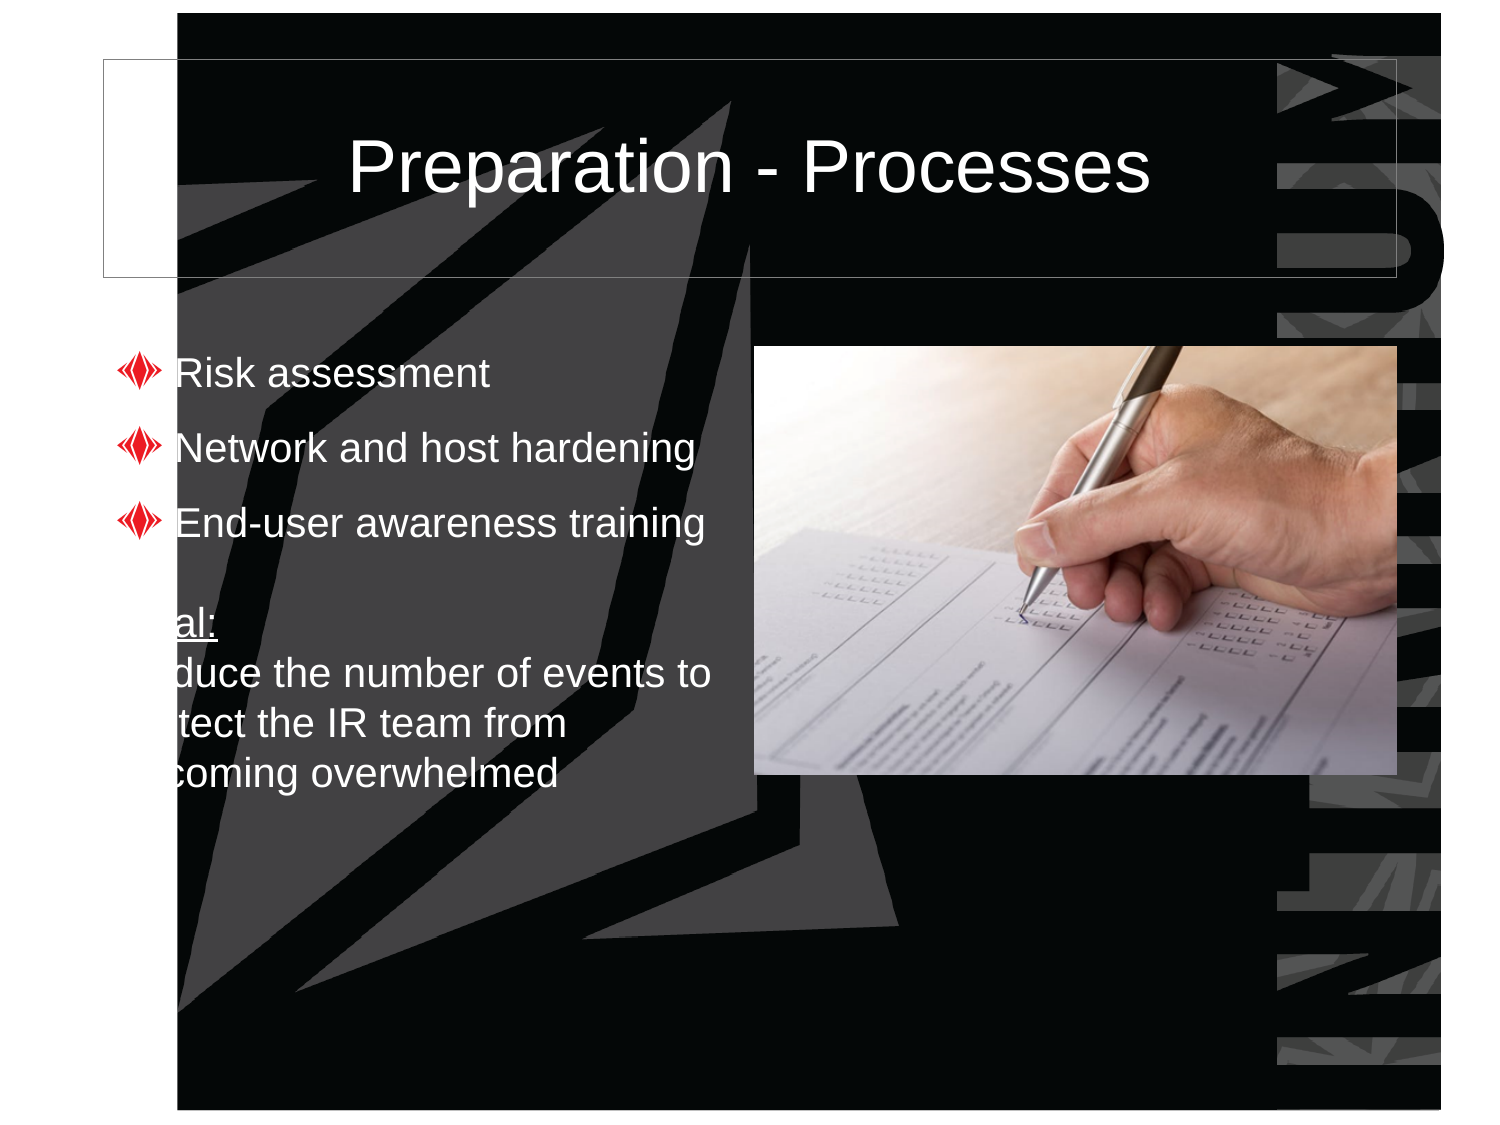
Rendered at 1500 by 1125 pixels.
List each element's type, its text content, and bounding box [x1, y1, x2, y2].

picture [0, 0, 1500, 1125]
text_box Risk assessment Network and host hardening End-user awareness training Goal: Reduce the number of events to protect the IR team from becoming overwhelmed [103, 312, 739, 803]
title Preparation - Processes [103, 59, 1397, 278]
